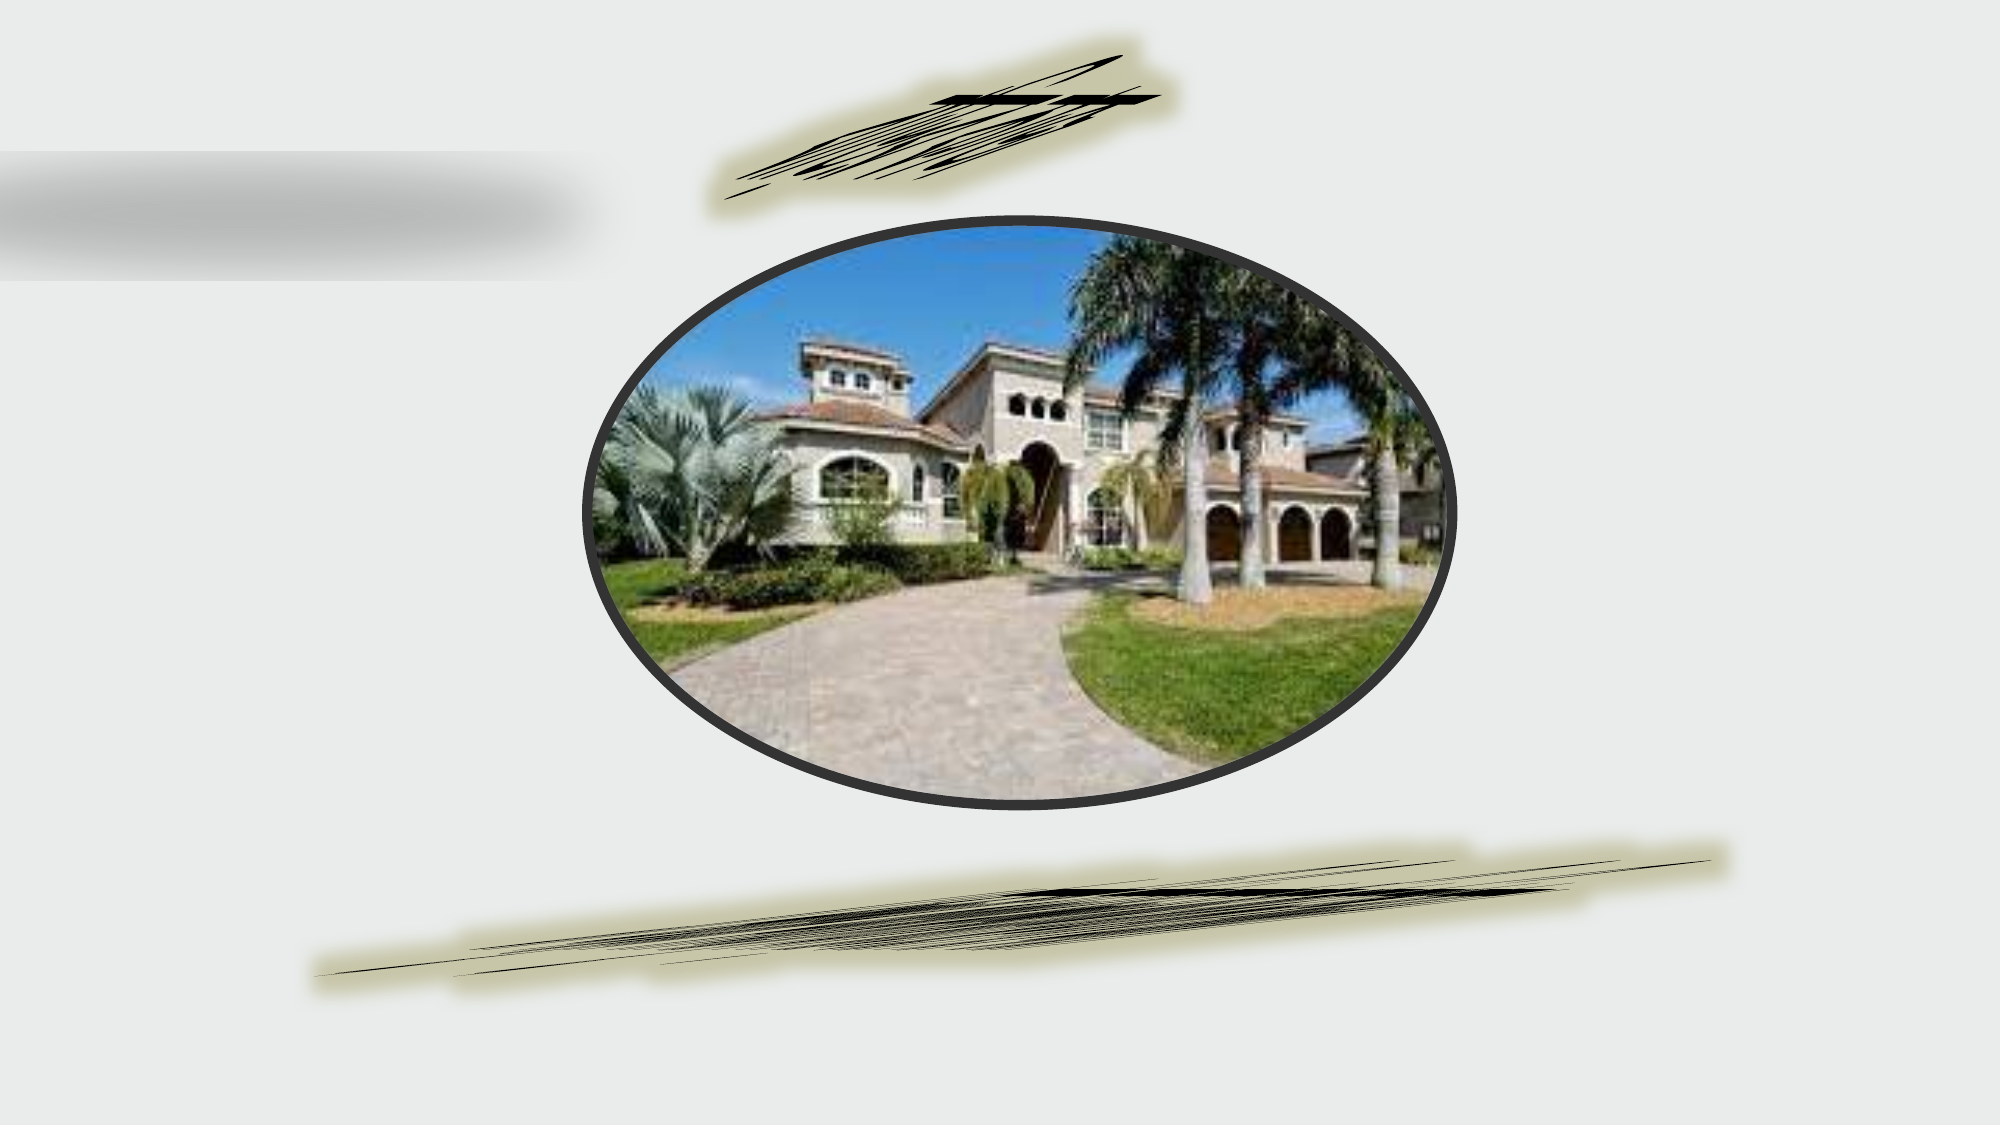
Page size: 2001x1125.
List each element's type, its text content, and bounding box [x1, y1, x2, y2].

text_box ১। ‘জন্মভূমি’ কবিতার মূলভাব বাড়ি থেকে লিখে আনবে । [313, 860, 1712, 977]
text_box বাড়ির কাজ [852, 86, 1163, 181]
picture [586, 220, 1453, 806]
text_box বাড়ির কাজ [735, 55, 1123, 181]
